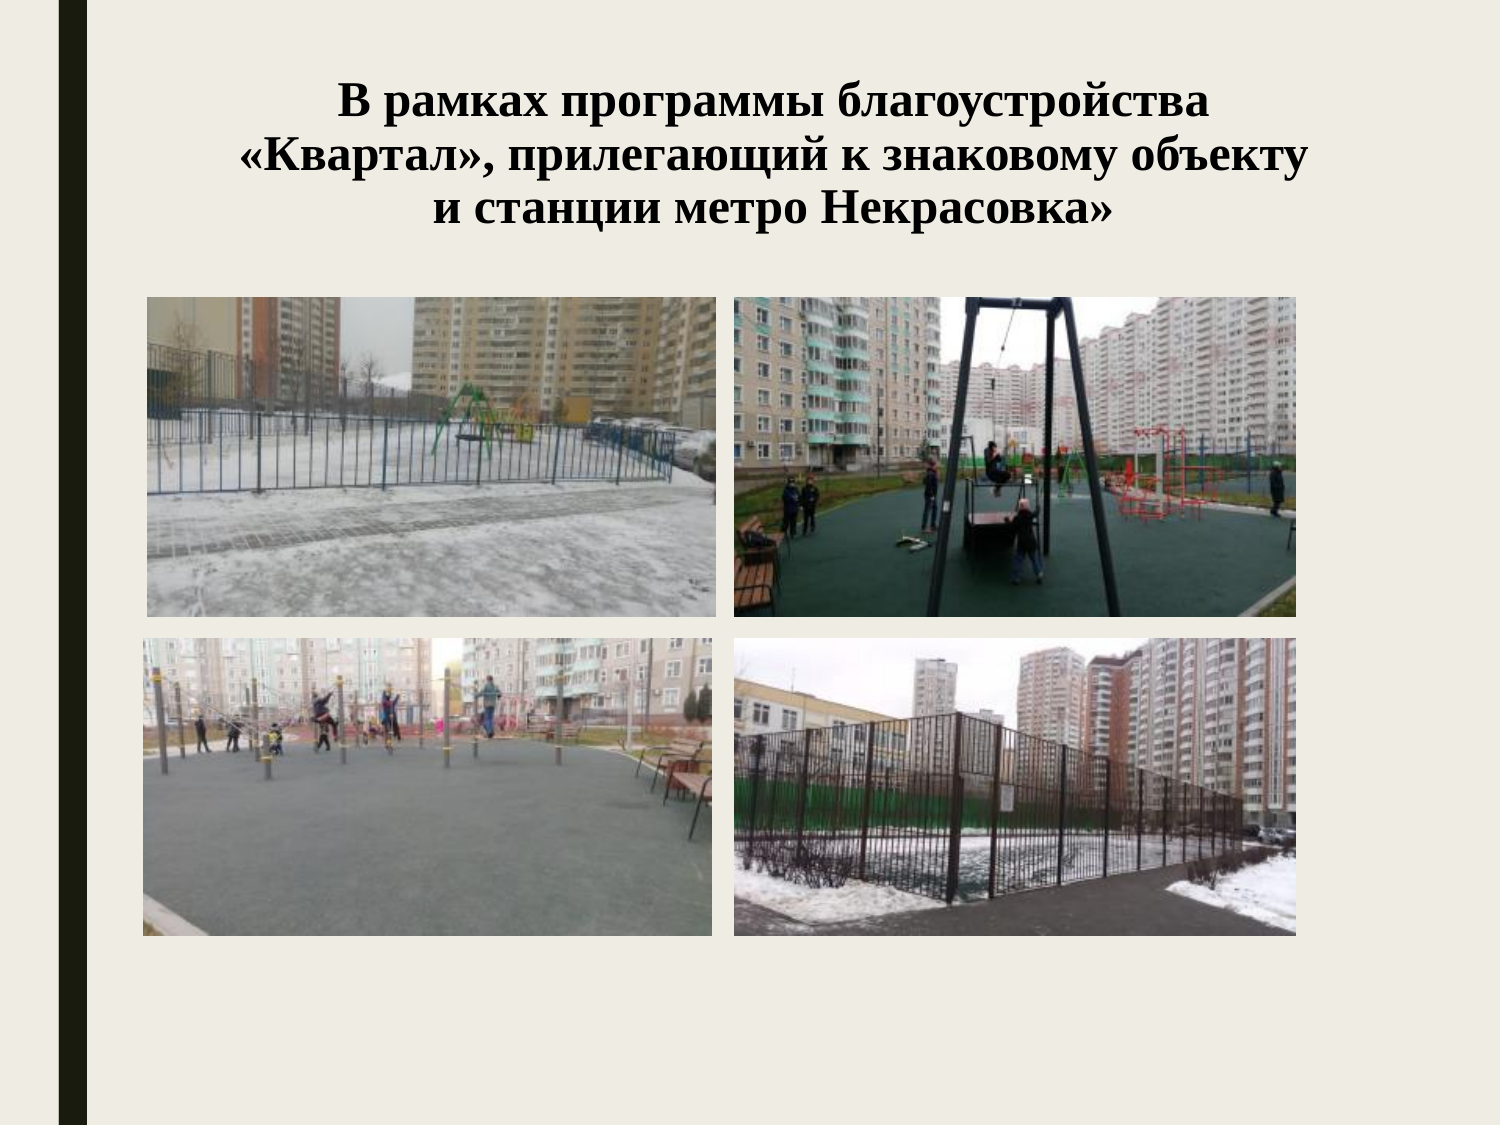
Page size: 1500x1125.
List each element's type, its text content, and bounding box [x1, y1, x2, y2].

picture [147, 297, 716, 617]
picture [143, 638, 712, 936]
title В рамках программы благоустройства «Квартал», прилегающий к знаковому объекту и станции метро Некрасовка» [206, 66, 1341, 275]
picture [734, 297, 1296, 617]
picture [734, 638, 1296, 936]
